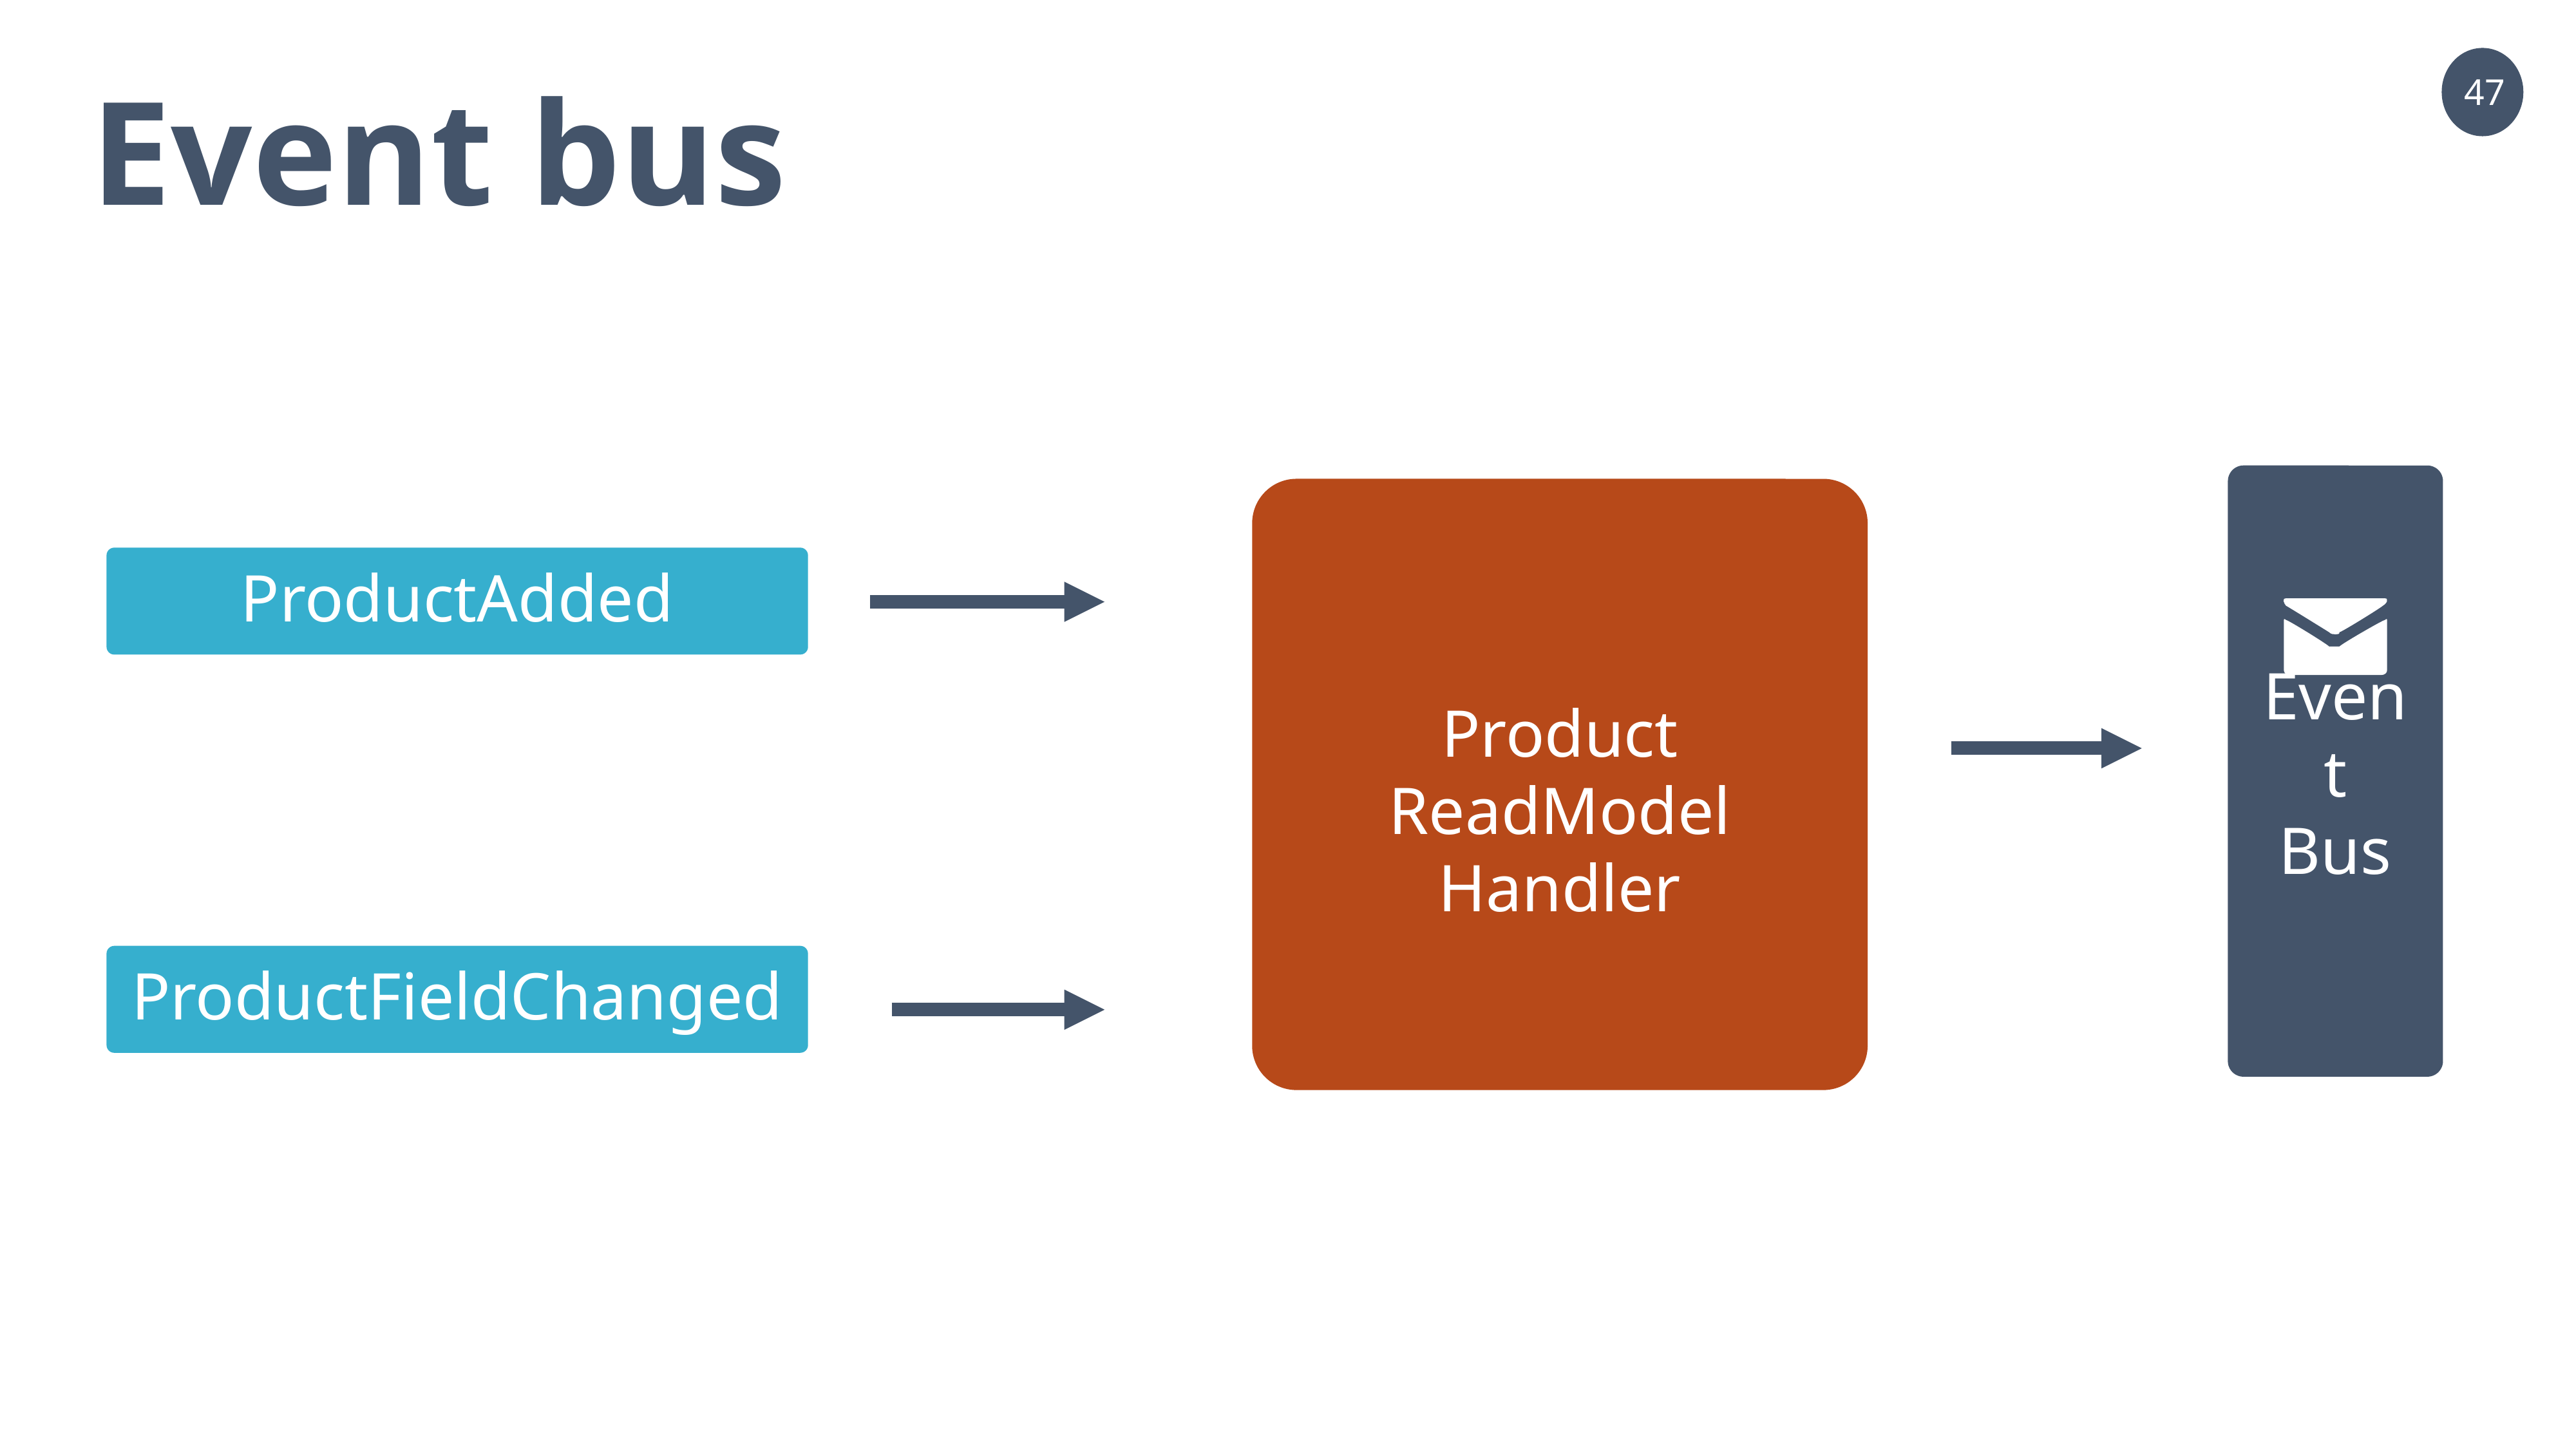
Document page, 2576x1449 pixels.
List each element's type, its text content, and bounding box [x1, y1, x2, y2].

text_box ProductAdded [106, 547, 808, 645]
text_box ProductFieldChanged [106, 945, 808, 1043]
text_box [106, 553, 809, 656]
text_box Event bus [81, 57, 2439, 239]
text_box Event Bus [2227, 464, 2444, 1077]
text_box [1251, 478, 1869, 1091]
text_box [106, 951, 809, 1054]
text_box [2283, 598, 2387, 634]
text_box Product ReadModel Handler [1252, 683, 1868, 934]
text_box [2284, 619, 2387, 676]
